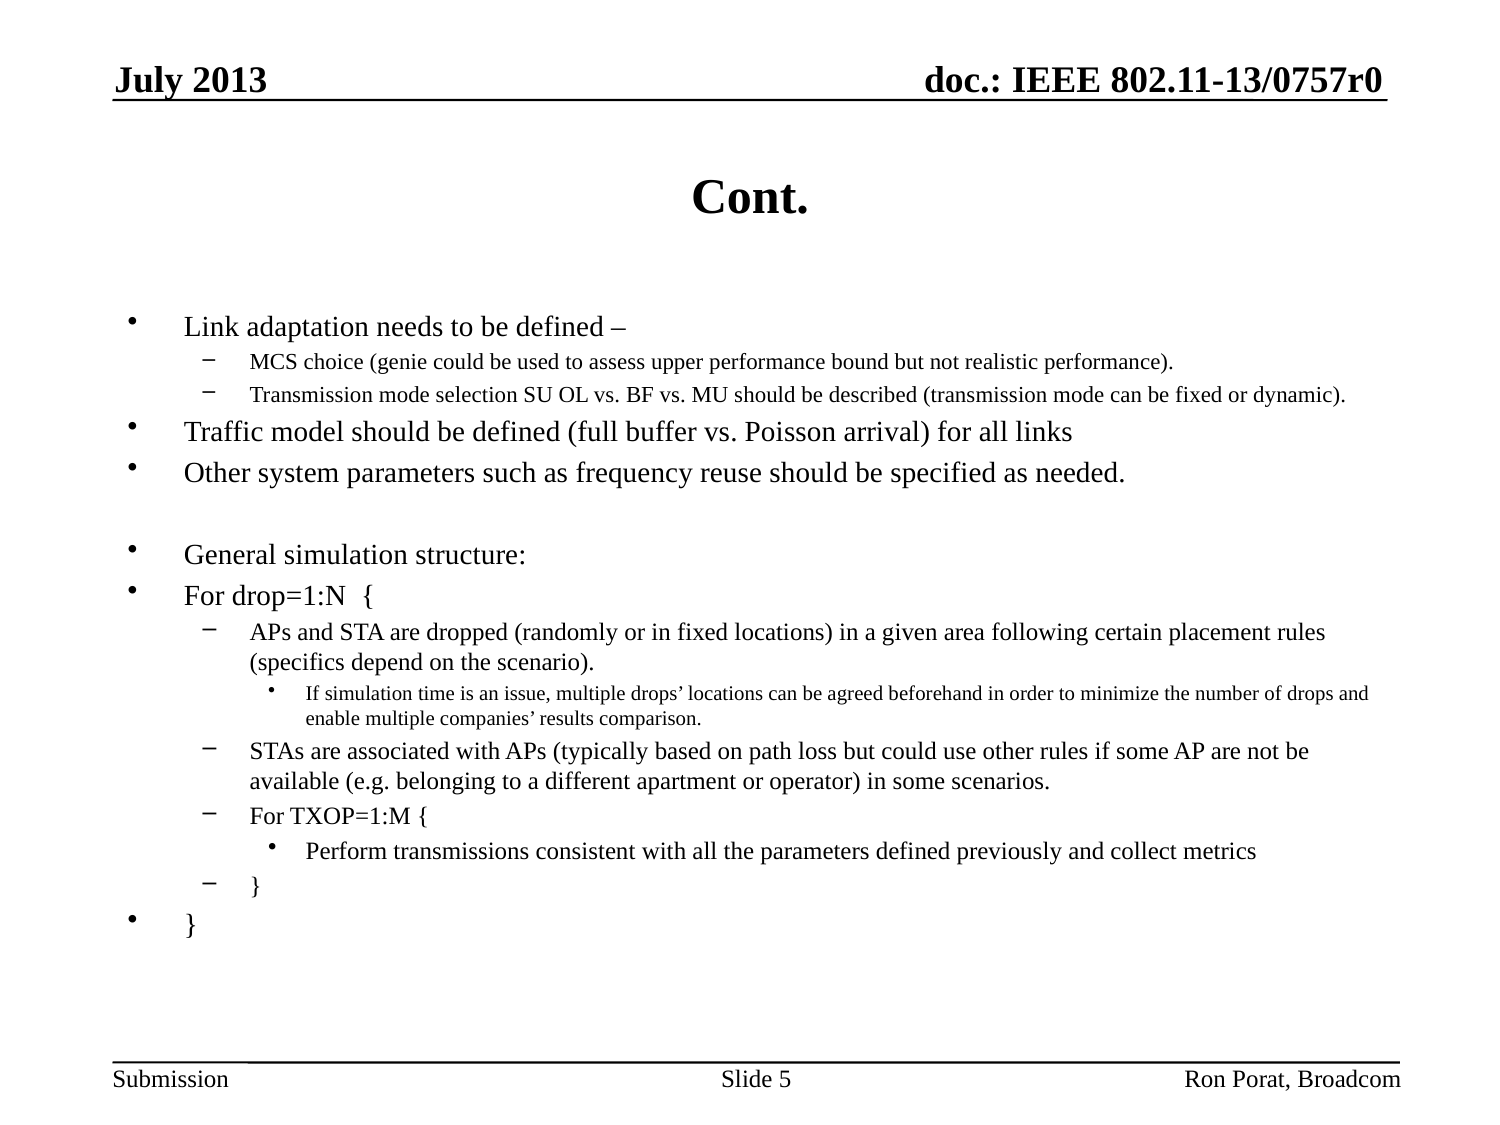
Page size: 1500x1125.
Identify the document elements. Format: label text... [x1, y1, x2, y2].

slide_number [114, 54, 309, 101]
title Cont. [112, 112, 1388, 276]
list Link adaptation needs to be defined – MCS choice (genie could be used to assess upper performance bound but not realistic performance). Transmission mode selection SU OL vs. BF vs. MU should be described (transmission mode can be fixed or dynamic). Traffic model should be defined (full buffer vs. Poisson arrival) for all links Other system parameters such as frequency reuse should be specified as needed. General simulation structure: For drop=1:N { APs and STA are dropped (randomly or in fixed locations) in a given area following certain placement rules (specifics depend on the scenario). If simulation time is an issue, multiple drops’ locations can be agreed beforehand in order to minimize the number of drops and enable multiple companies’ results comparison. STAs are associated with APs (typically based on path loss but could use other rules if some AP are not be available (e.g. belonging to a different apartment or operator) in some scenarios. For TXOP=1:M { Perform transmissions consistent with all the parameters defined previously and collect metrics } } [112, 299, 1388, 1026]
footer Ron Porat, Broadcom [1181, 1061, 1402, 1093]
slide_number Slide 5 [712, 1061, 800, 1093]
